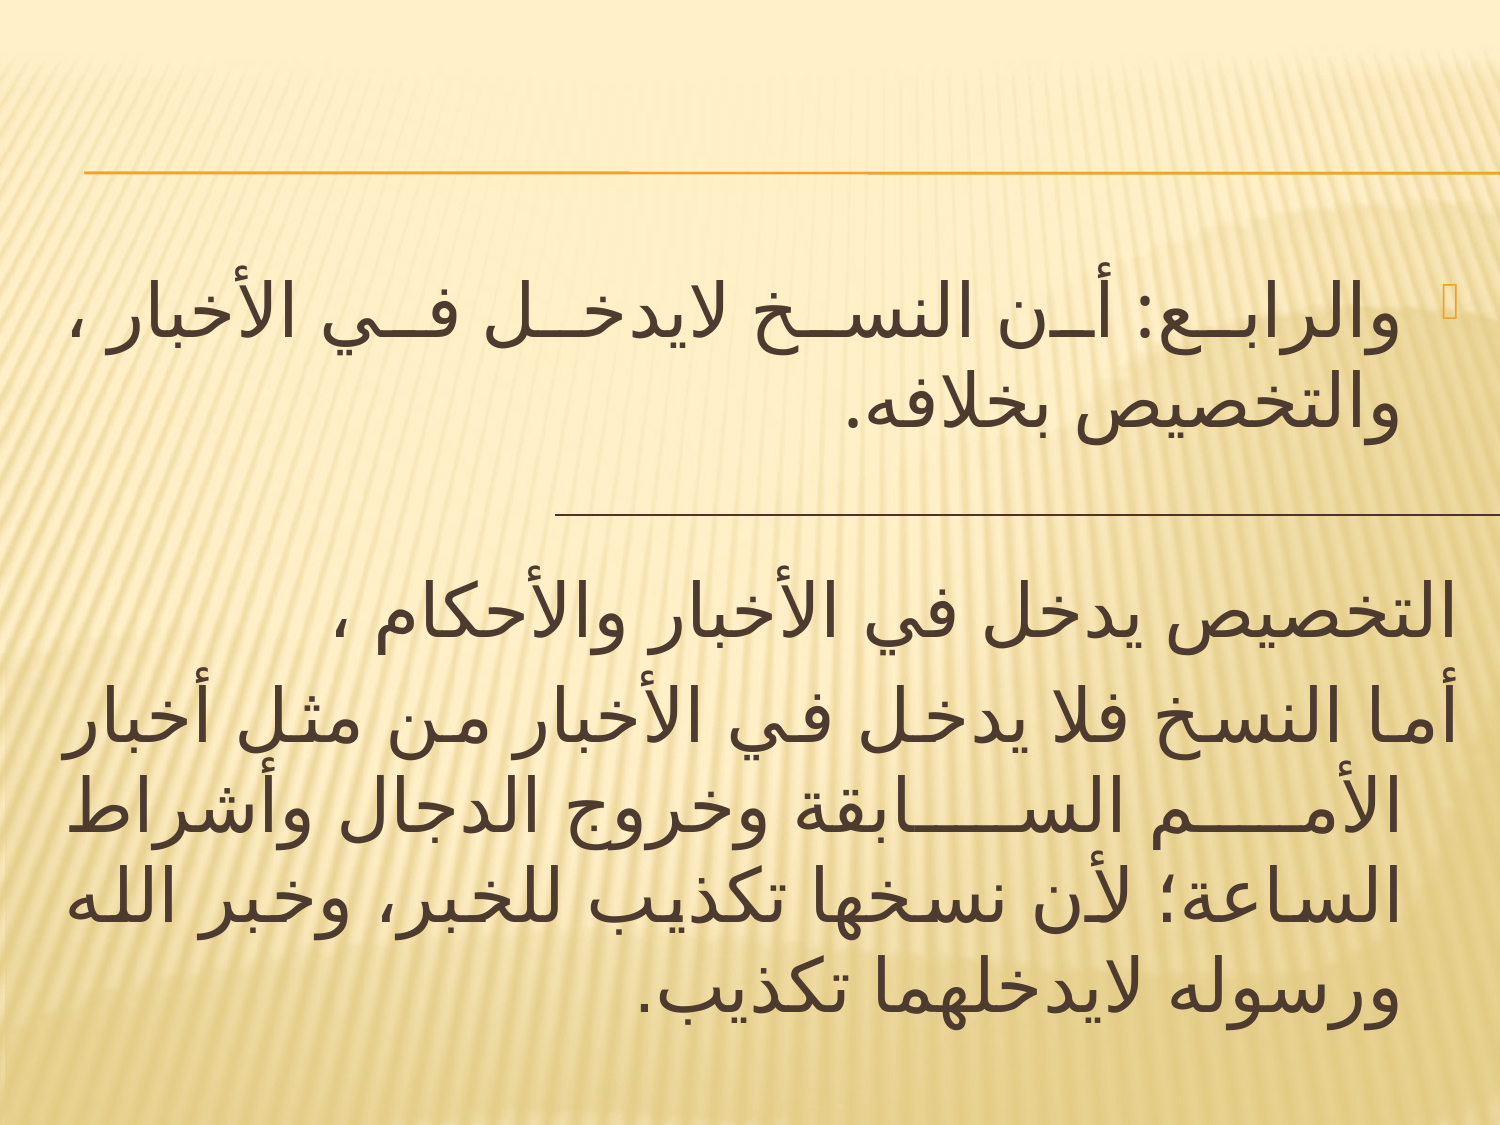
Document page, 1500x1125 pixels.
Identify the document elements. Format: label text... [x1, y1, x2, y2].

list والرابع: أن النسخ لايدخل في الأخبار ، والتخصيص بخلافه. التخصيص يدخل في الأخبار والأحكام ، أما النسخ فلا يدخل في الأخبار من مثل أخبار الأمم السابقة وخروج الدجال وأشراط الساعة؛ لأن نسخها تكذيب للخبر، وخبر الله ورسوله لايدخلهما تكذيب. [50, 254, 1475, 998]
